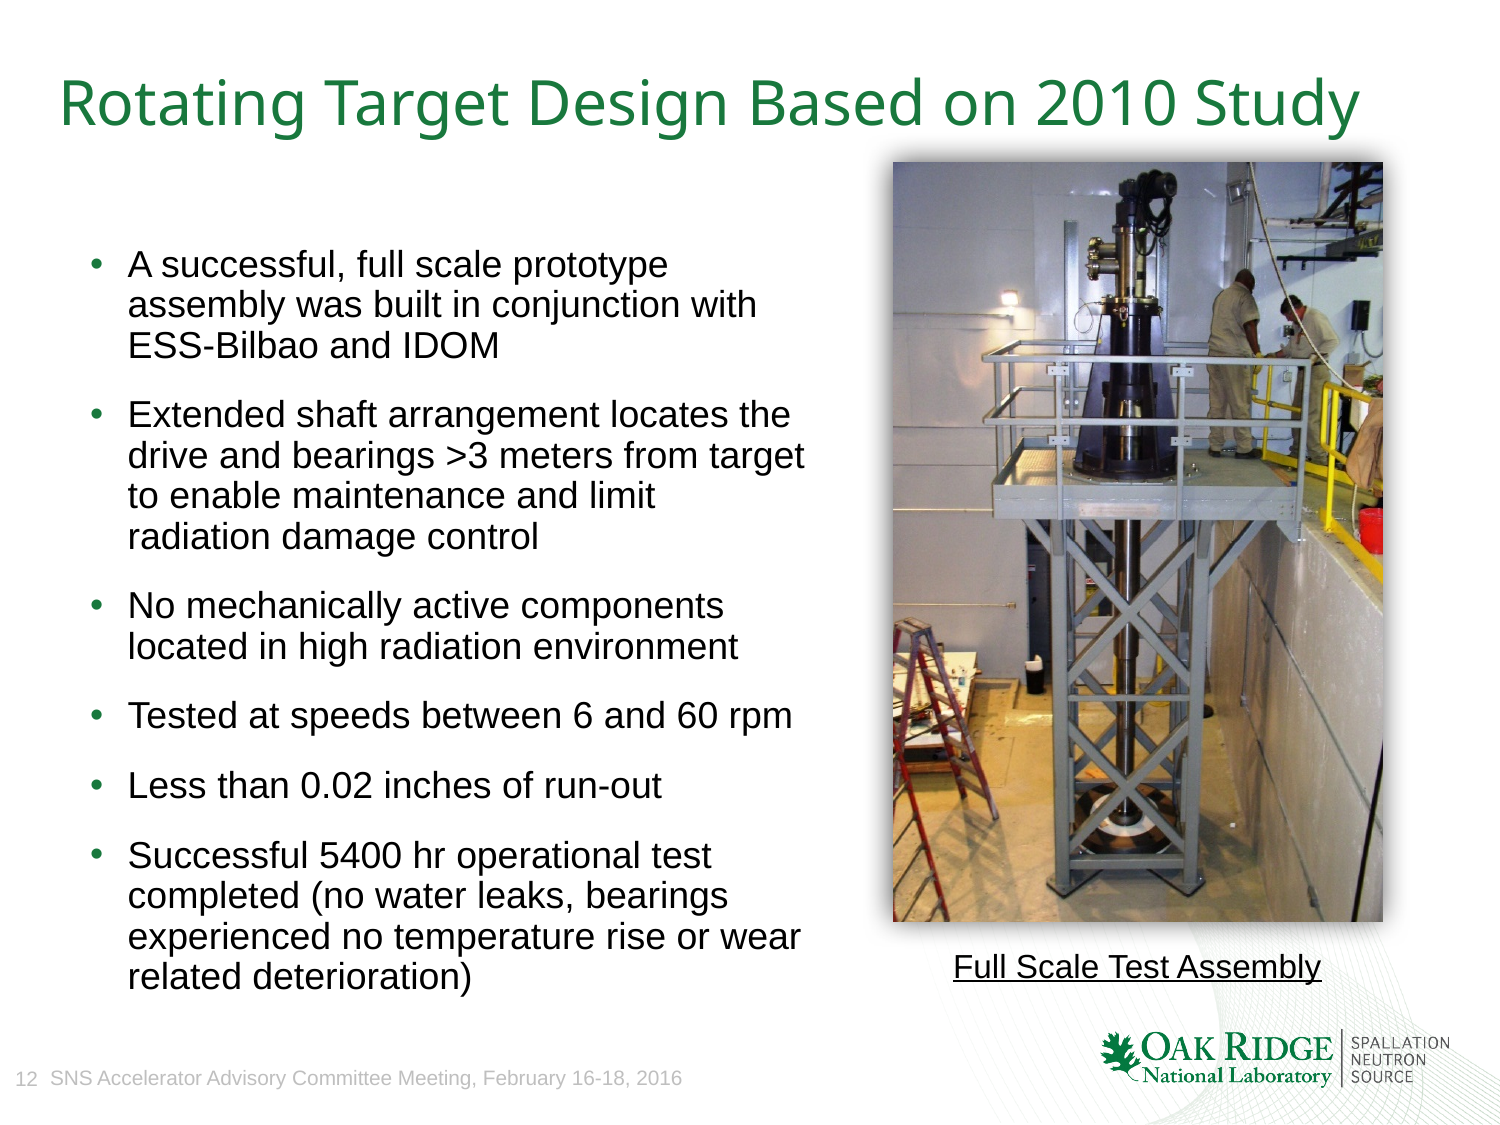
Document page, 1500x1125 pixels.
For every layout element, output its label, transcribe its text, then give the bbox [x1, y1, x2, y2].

picture [0, 0, 1500, 1125]
title Rotating Target Design Based on 2010 Study [42, 66, 1443, 212]
list A successful, full scale prototype assembly was built in conjunction with ESS-Bilbao and IDOM Extended shaft arrangement locates the drive and bearings >3 meters from target to enable maintenance and limit radiation damage control No mechanically active components located in high radiation environment Tested at speeds between 6 and 60 rpm Less than 0.02 inches of run-out Successful 5400 hr operational test completed (no water leaks, bearings experienced no temperature rise or wear related deterioration) [74, 237, 821, 1103]
text_box Full Scale Test Assembly [938, 937, 1337, 993]
